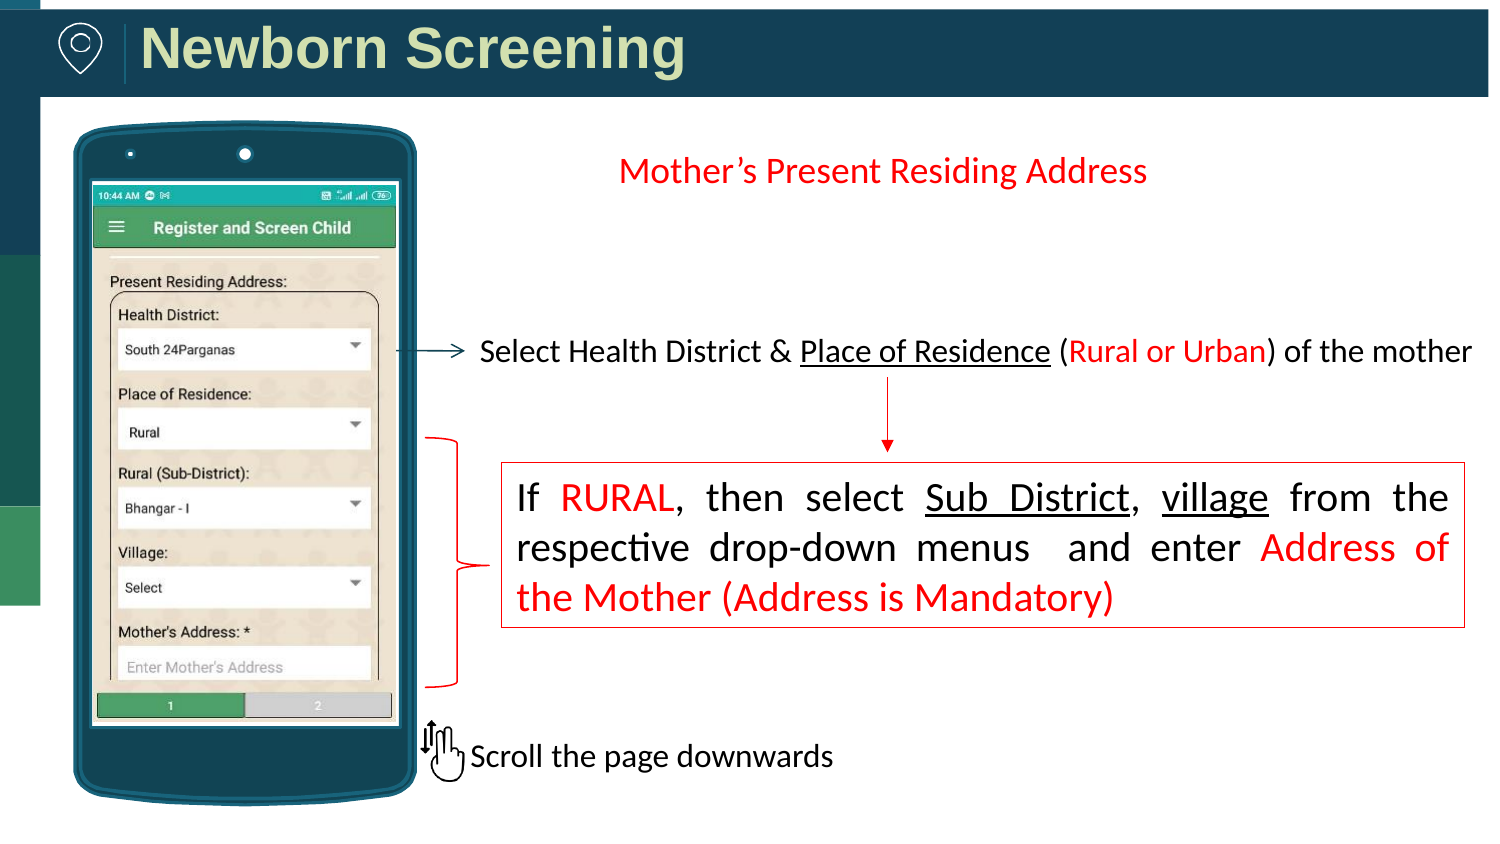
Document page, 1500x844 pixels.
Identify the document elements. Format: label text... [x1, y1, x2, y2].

text_box Scroll the page downwards [484, 726, 1063, 782]
text_box [0, 9, 1489, 97]
text_box [70, 33, 91, 52]
picture [405, 713, 480, 788]
picture [93, 184, 396, 723]
text_box If RURAL, then select Sub District, village from the respective drop-down menus and enter Address of the Mother (Address is Mandatory) [501, 462, 1465, 628]
text_box Mother’s Present Residing Address [600, 138, 1164, 199]
text_box [424, 436, 490, 689]
text_box Select Health District & Place of Residence (Rural or Urban) of the mother [465, 321, 1500, 377]
text_box [74, 121, 416, 805]
text_box Newborn Screening [137, 8, 975, 81]
text_box [59, 23, 102, 74]
